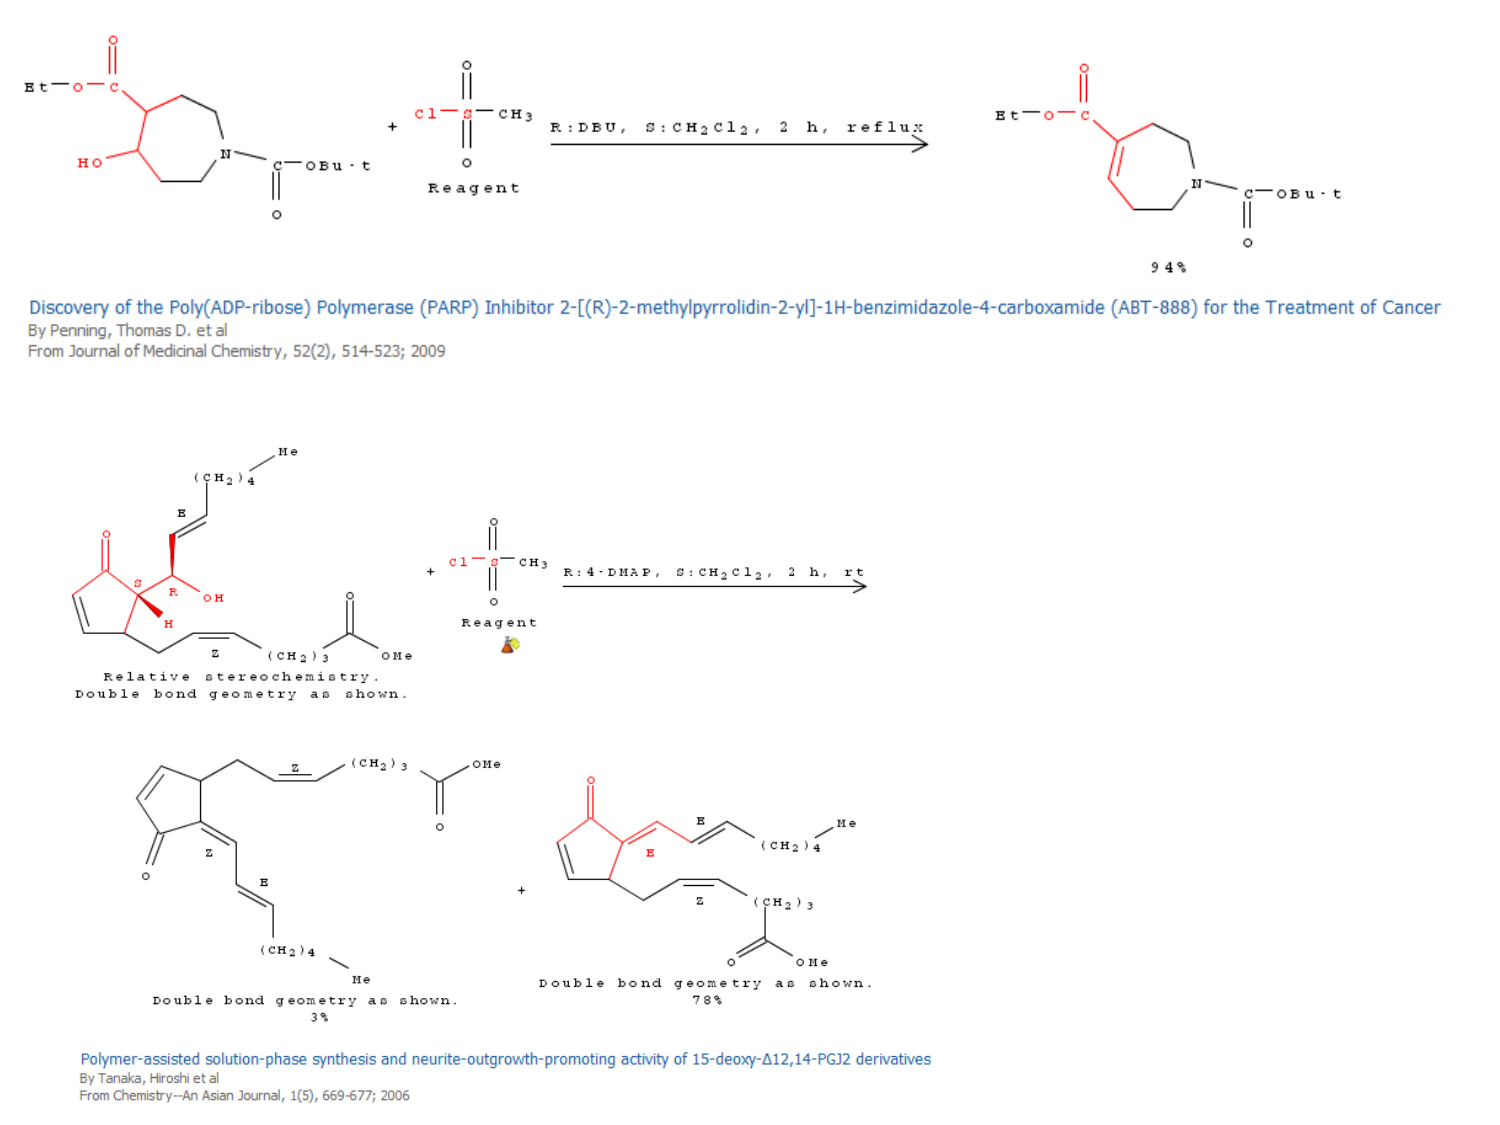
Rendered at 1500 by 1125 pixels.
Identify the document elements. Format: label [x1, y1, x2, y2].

picture [0, 24, 1500, 400]
picture [49, 437, 1034, 1125]
